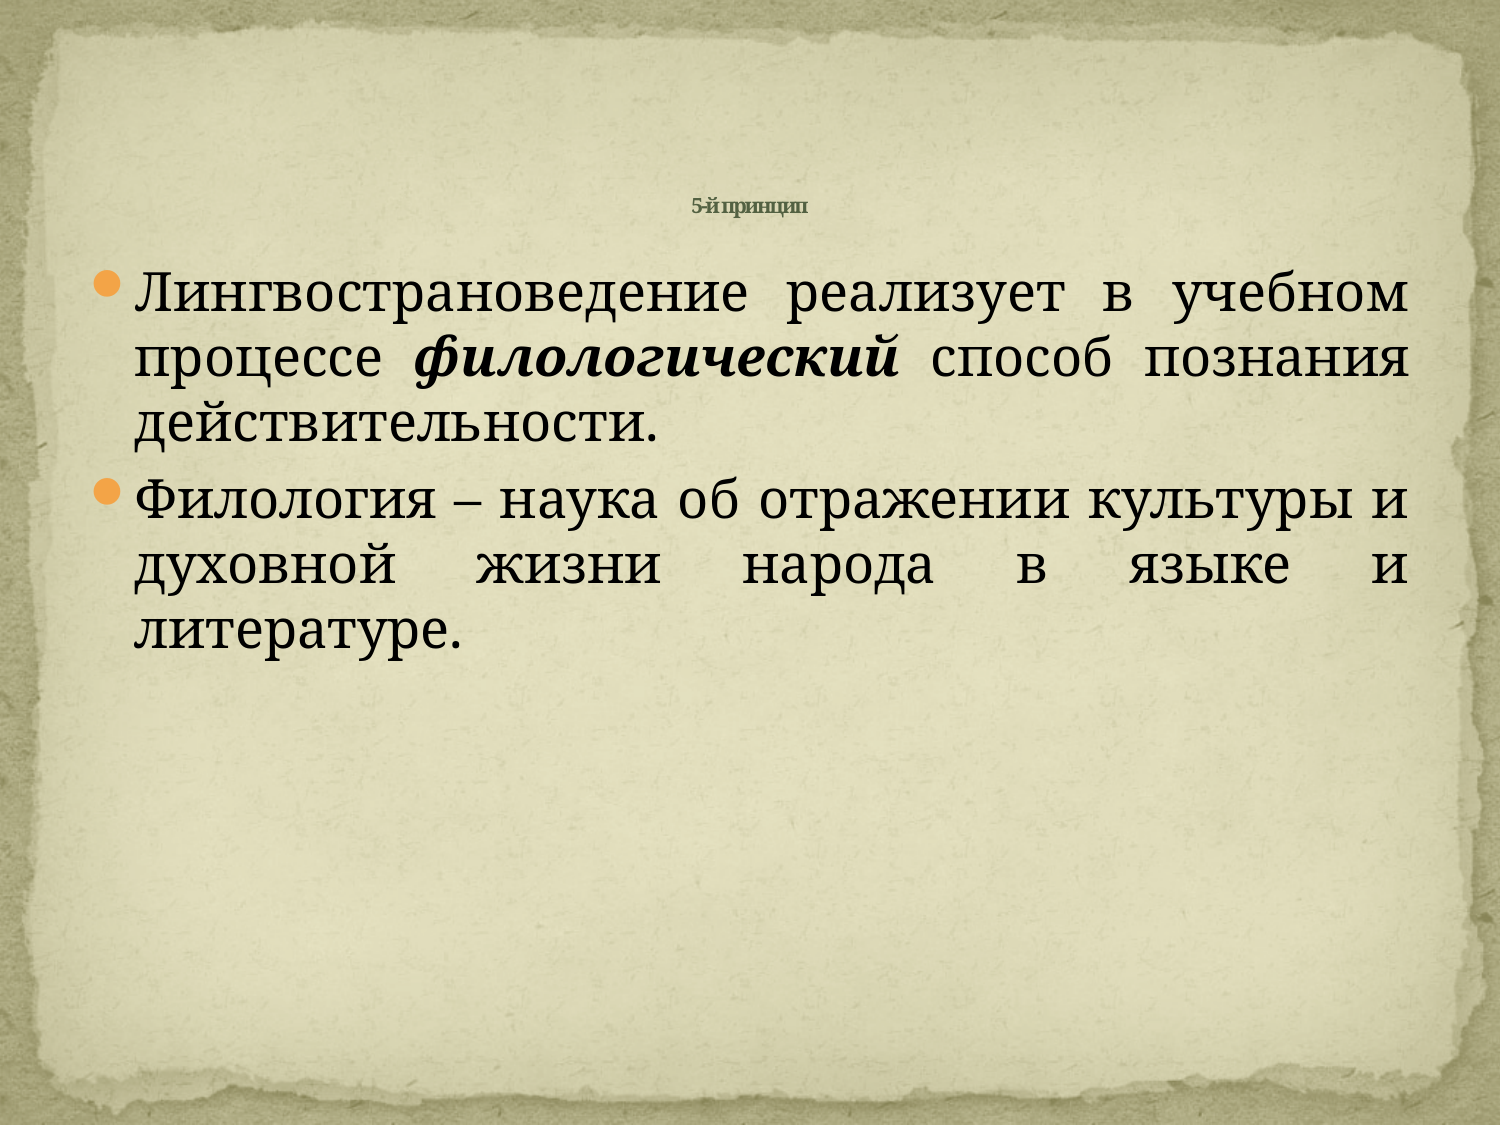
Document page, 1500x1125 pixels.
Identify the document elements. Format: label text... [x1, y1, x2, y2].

list Лингвострановедение реализует в учебном процессе филологический способ познания действительности. Филология – наука об отражении культуры и духовной жизни народа в языке и литературе. [75, 249, 1425, 1000]
title 5-й принцип [74, 99, 1425, 225]
